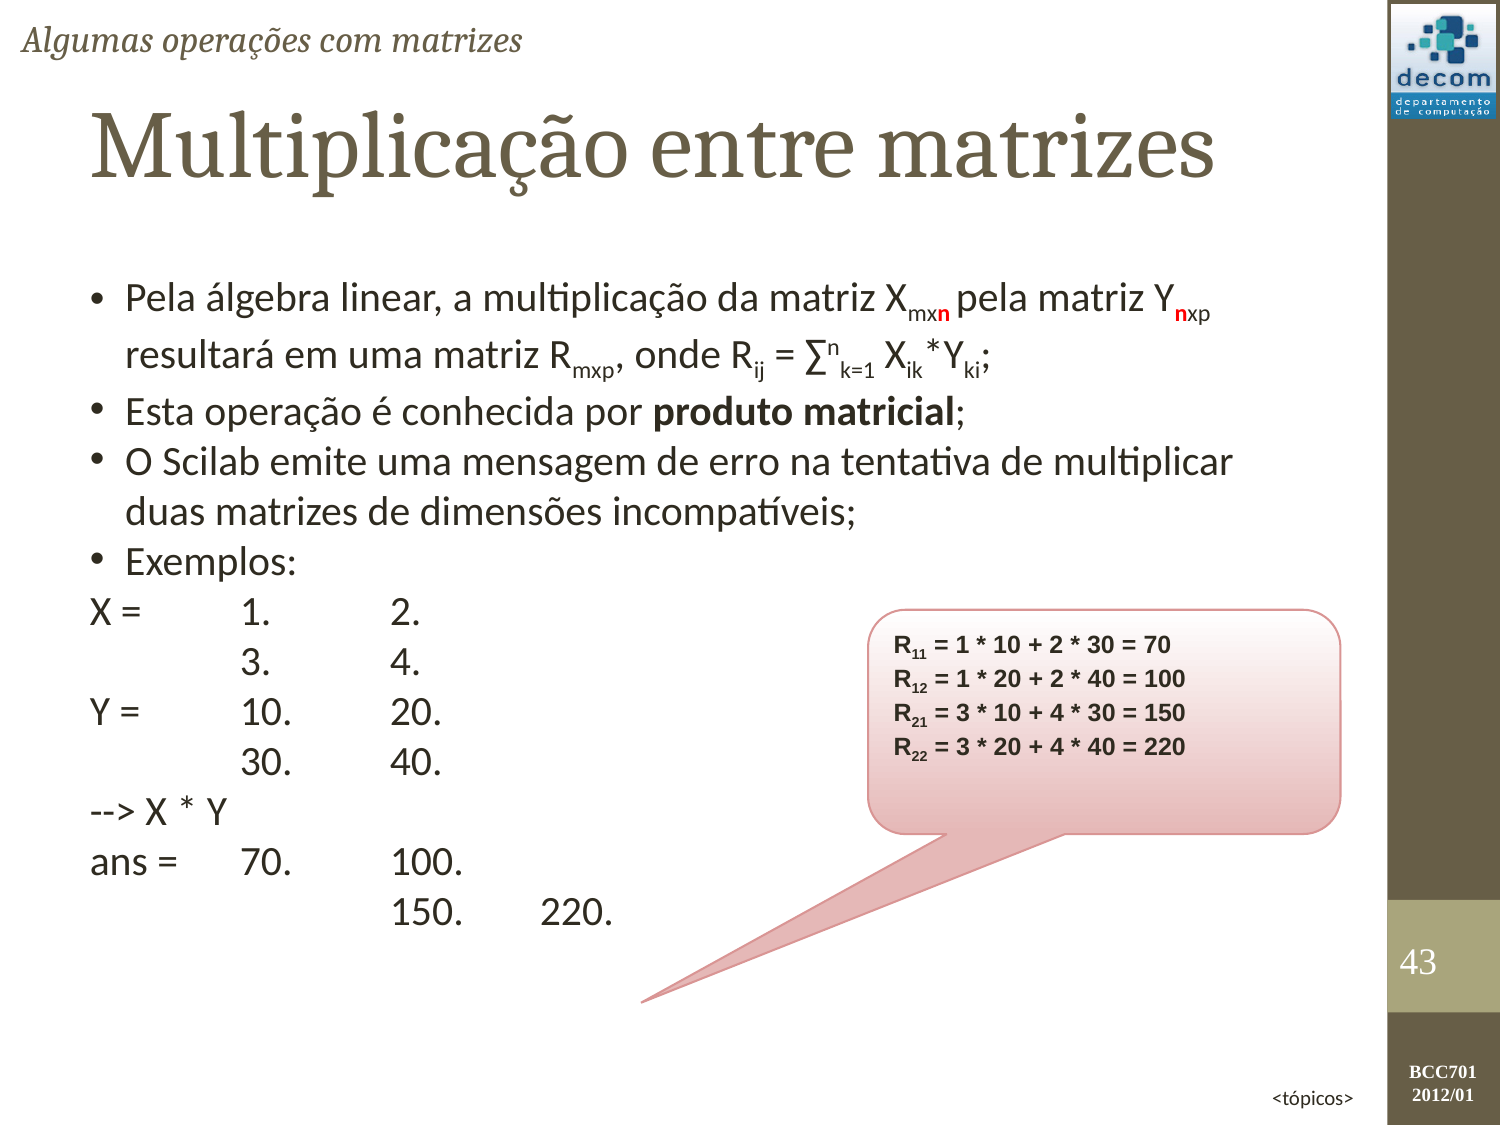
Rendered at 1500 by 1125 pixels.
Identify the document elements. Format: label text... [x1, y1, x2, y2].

text_box R11 = 1 * 10 + 2 * 30 = 70 R12 = 1 * 20 + 2 * 40 = 100 R21 = 3 * 10 + 4 * 30 = 150 R22 = 3 * 20 + 4 * 40 = 220 [640, 609, 1341, 1003]
text_box Algumas operações com matrizes [6, 11, 1255, 63]
picture [1391, 4, 1496, 119]
text_box <number> [1399, 926, 1490, 992]
text_box Multiplicação entre matrizes [74, 45, 1325, 233]
text_box Pela álgebra linear, a multiplicação da matriz Xmxn pela matriz Ynxp resultará em uma matriz Rmxp, onde Rij = ∑nk=1 Xik*Yki; Esta operação é conhecida por produto matricial; O Scilab emite uma mensagem de erro na tentativa de multiplicar duas matrizes de dimensões incompatíveis; Exemplos: X = 1. 2. 3. 4. Y = 10. 20. 30. 40. --> X * Y ans = 70. 100. 150. 220. [74, 262, 1325, 1050]
text_box <tópicos> [1257, 1077, 1397, 1117]
